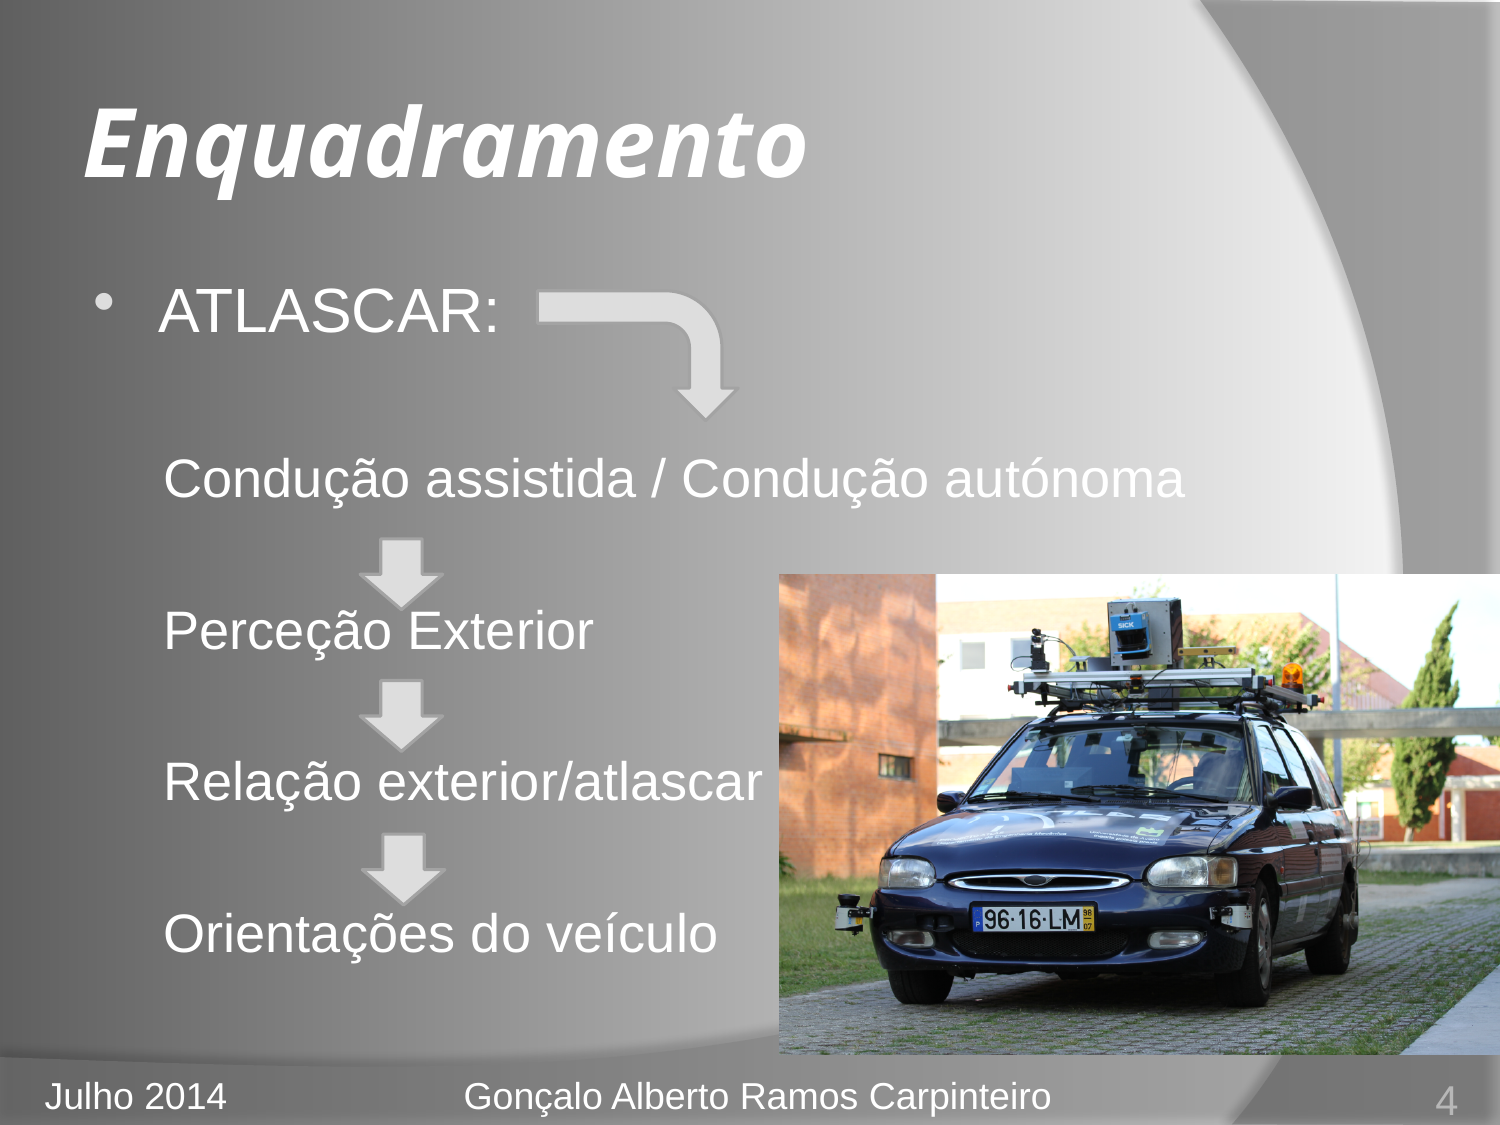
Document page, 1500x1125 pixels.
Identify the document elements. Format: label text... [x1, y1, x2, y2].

text_box Gonçalo Alberto Ramos Carpinteiro [448, 1064, 1152, 1125]
text_box [358, 537, 445, 611]
picture [779, 573, 1500, 1055]
text_box [358, 678, 445, 753]
list ATLASCAR: Condução assistida / Condução autónoma Perceção Exterior Relação exterior/atlascar Orientações do veículo [75, 262, 1300, 1012]
text_box [360, 832, 447, 907]
slide_number 4 [1074, 1065, 1459, 1124]
text_box Julho 2014 [0, 1064, 243, 1125]
title Enquadramento [75, 45, 1300, 233]
text_box [535, 289, 740, 422]
